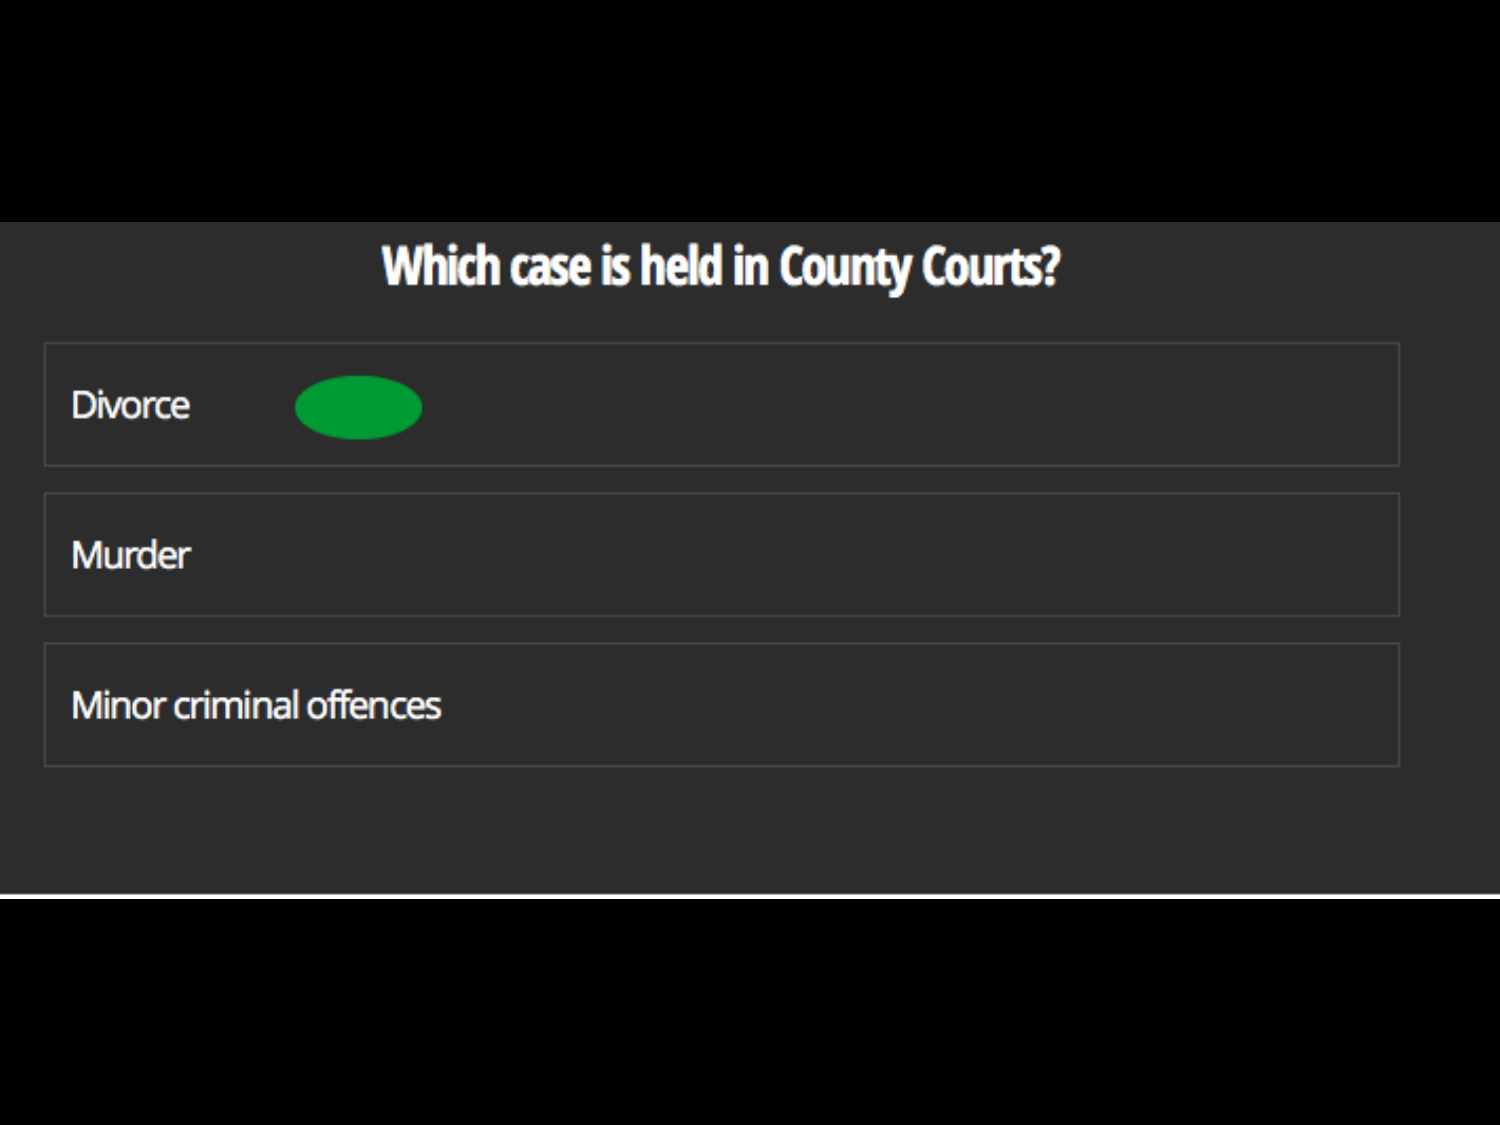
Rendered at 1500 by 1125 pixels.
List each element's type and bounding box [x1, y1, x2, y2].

picture [0, 222, 1500, 900]
